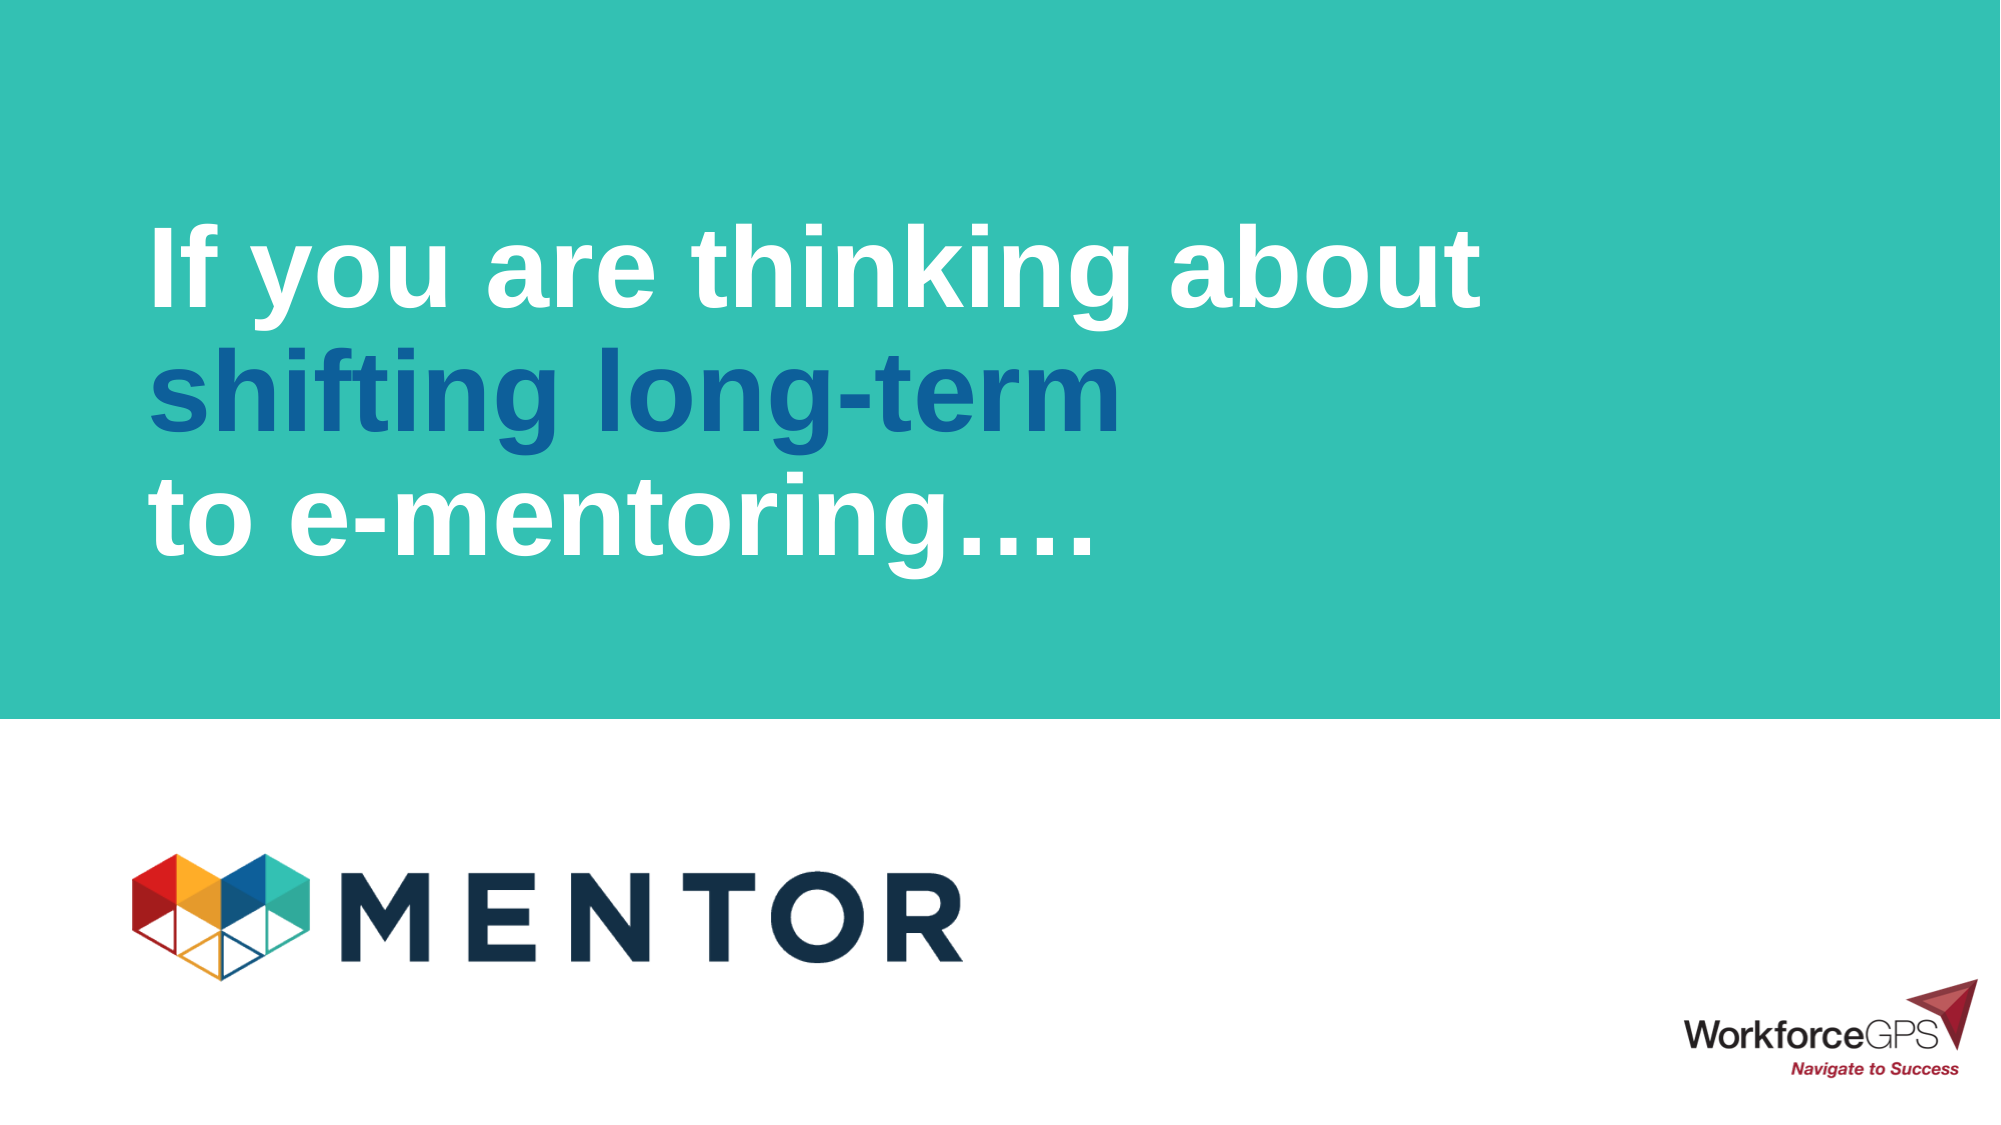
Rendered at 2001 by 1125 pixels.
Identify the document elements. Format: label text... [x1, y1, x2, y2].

picture [132, 853, 963, 982]
picture [1681, 978, 1981, 1080]
title If you are thinking about shifting long-term to e-mentoring…. [132, 196, 1532, 588]
